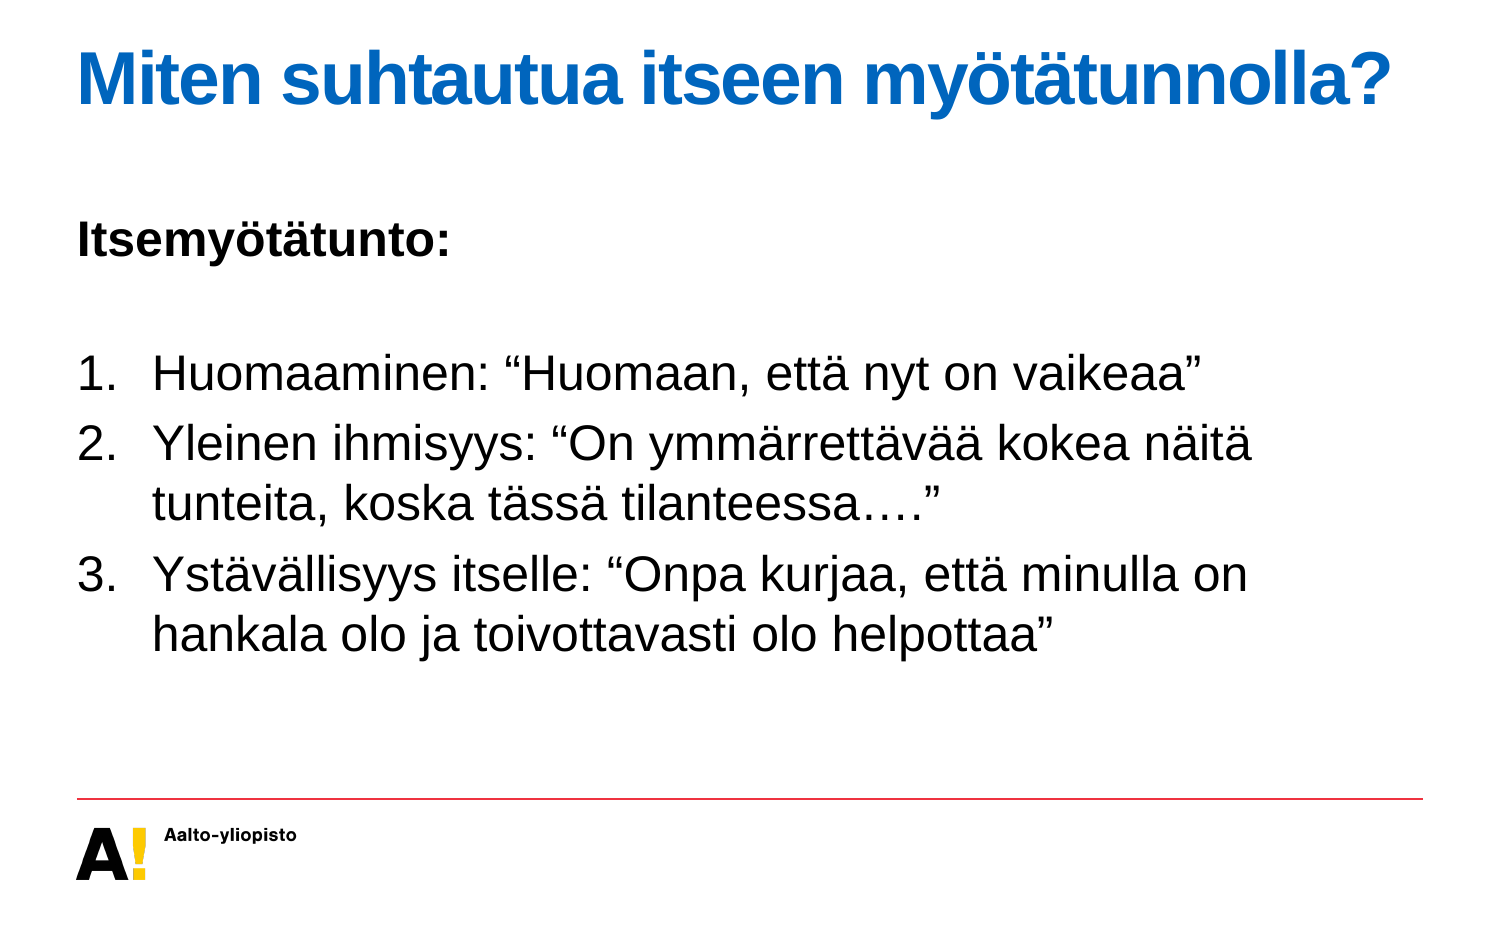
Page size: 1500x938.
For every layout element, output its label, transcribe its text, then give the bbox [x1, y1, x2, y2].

title Miten suhtautua itseen myötätunnolla? [76, 42, 1424, 206]
list Itsemyötätunto: Huomaaminen: “Huomaan, että nyt on vaikeaa” Yleinen ihmisyys: “On ymmärrettävää kokea näitä tunteita, koska tässä tilanteessa….” Ystävällisyys itselle: “Onpa kurjaa, että minulla on hankala olo ja toivottavasti olo helpottaa” [76, 206, 1424, 755]
picture [23, 775, 348, 933]
